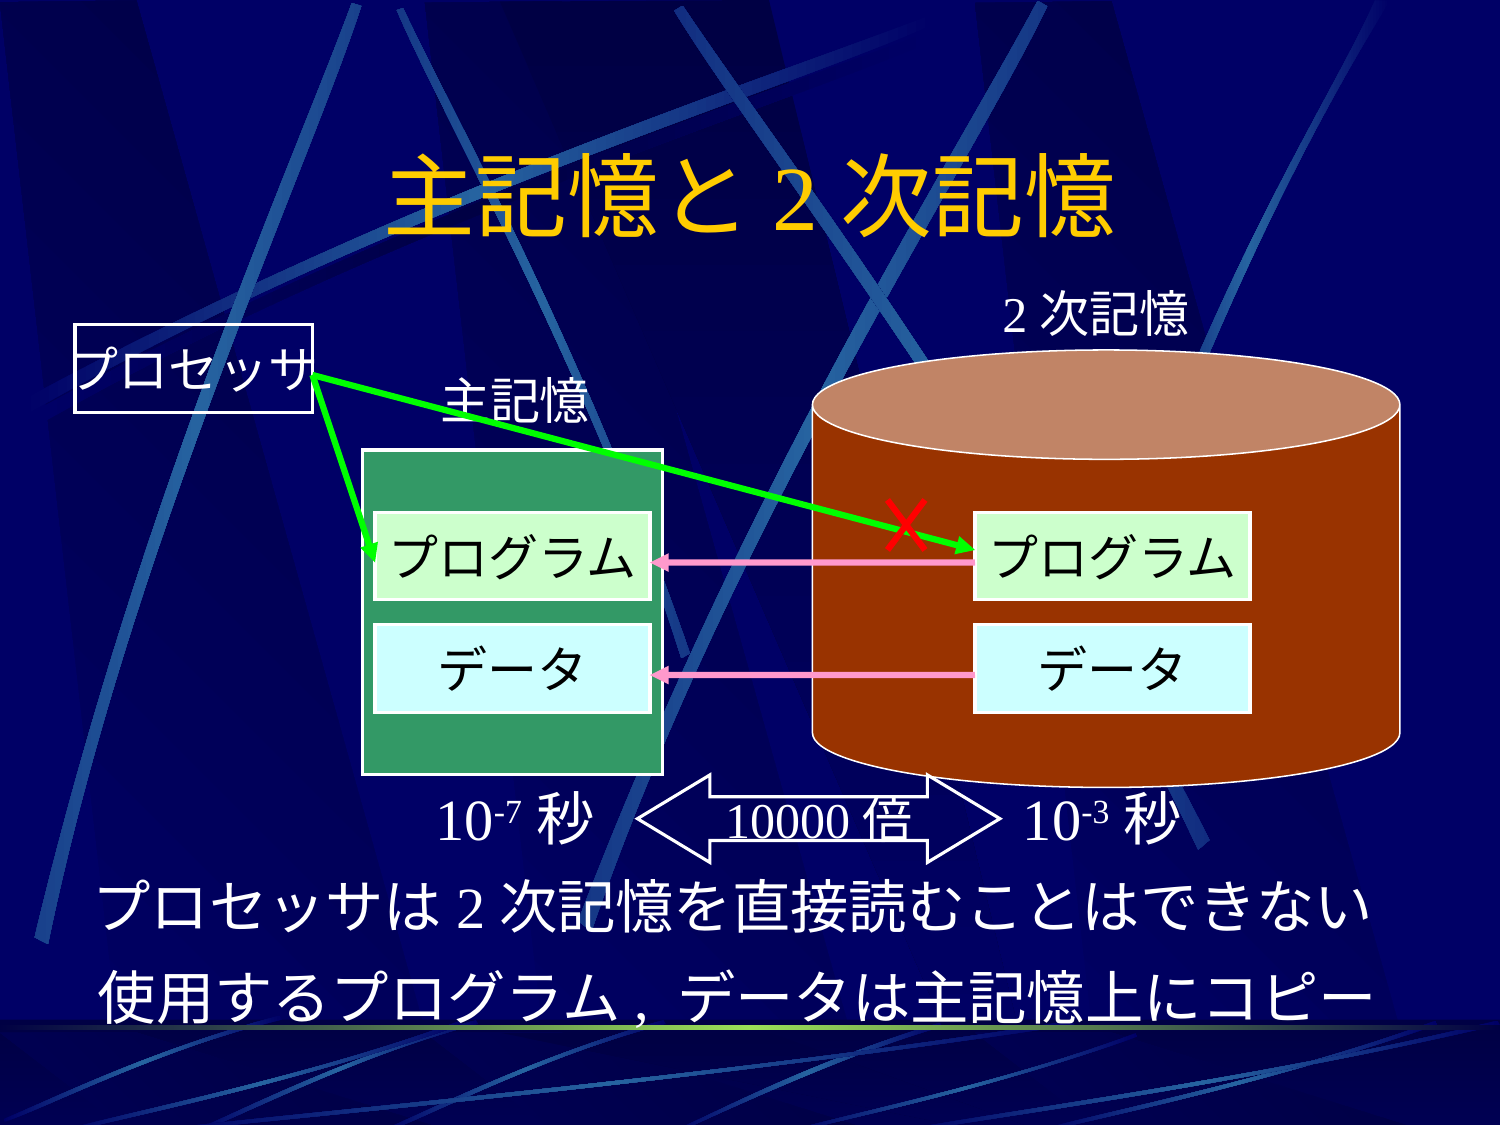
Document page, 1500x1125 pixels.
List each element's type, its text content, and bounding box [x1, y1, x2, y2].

text_box プロセッサ [74, 324, 313, 413]
text_box 使用するプログラム, データは主記憶上にコピー [83, 954, 1392, 1039]
text_box プロセッサは2次記憶を直接読むことはできない [77, 862, 1388, 948]
text_box 2次記憶 [987, 274, 1225, 350]
text_box プログラム [976, 512, 1250, 600]
text_box [362, 527, 663, 775]
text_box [374, 512, 976, 601]
text_box ページを記憶 [812, 350, 1400, 459]
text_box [424, 774, 1193, 861]
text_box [887, 499, 926, 551]
text_box データ [976, 624, 1250, 713]
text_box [374, 624, 976, 713]
text_box 主記憶 [425, 362, 605, 438]
title 主記憶と2次記憶 [112, 131, 1388, 257]
text_box [362, 450, 663, 541]
text_box [812, 350, 1400, 785]
